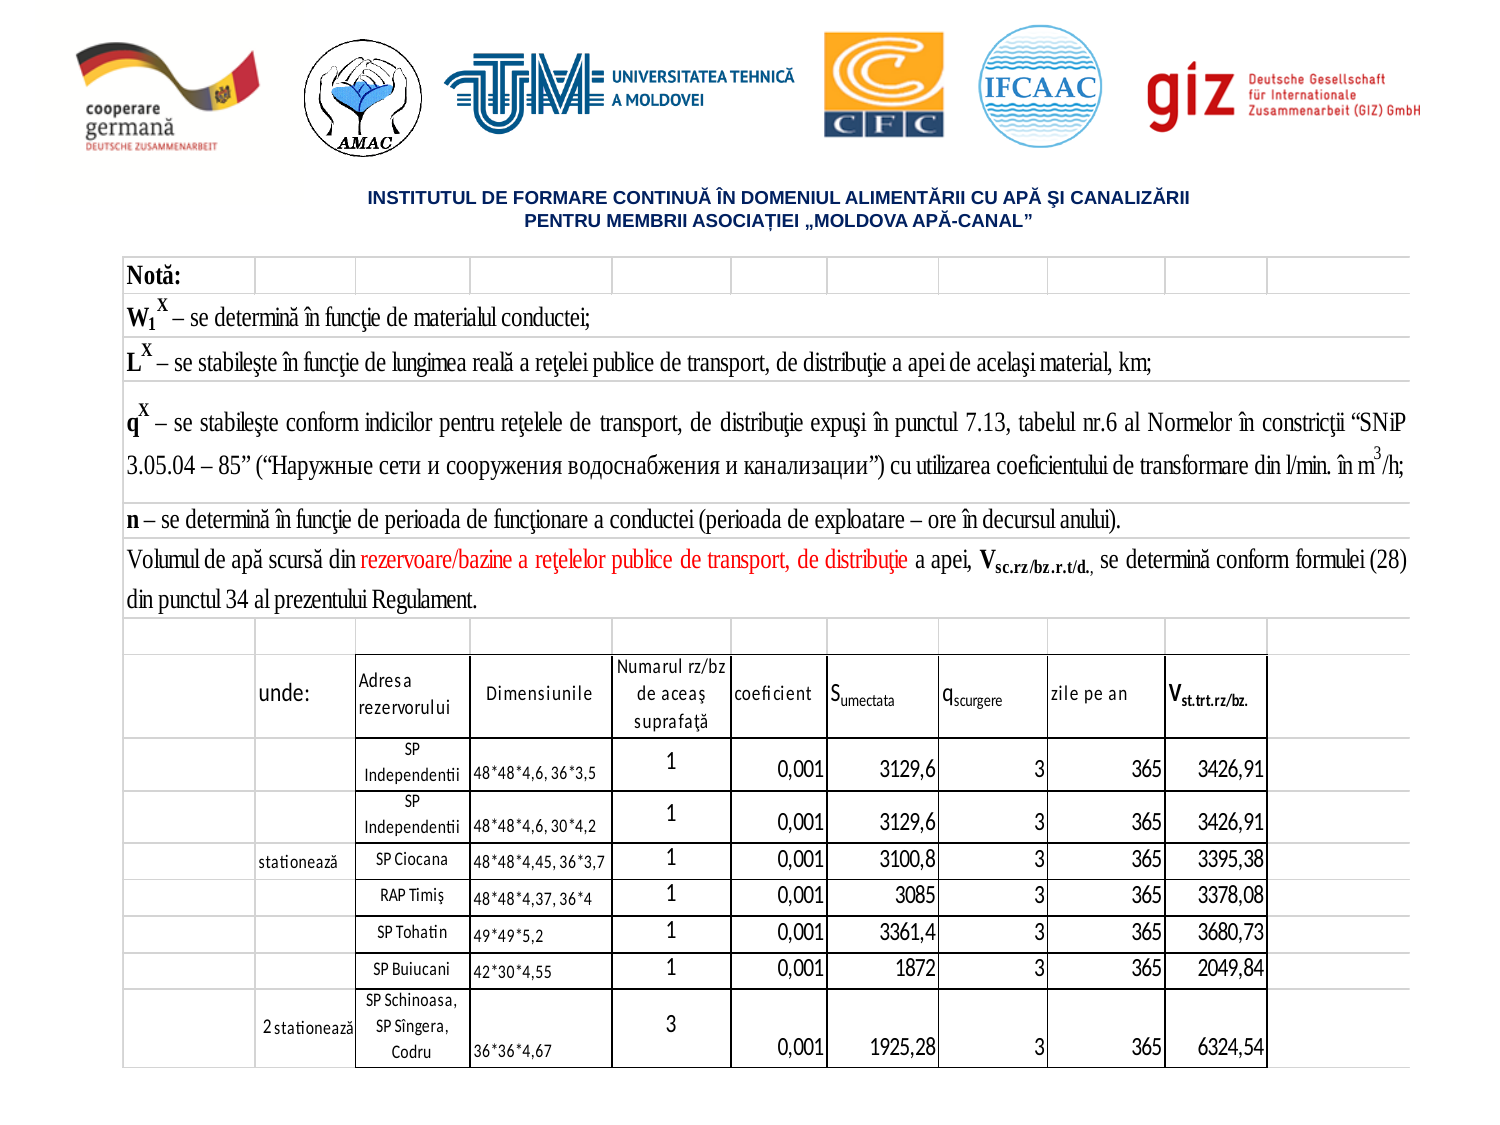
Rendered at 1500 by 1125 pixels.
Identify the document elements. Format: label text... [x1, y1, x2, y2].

picture [434, 47, 800, 140]
picture [822, 23, 948, 149]
picture [35, 0, 422, 205]
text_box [122, 255, 1412, 1070]
picture [1136, 55, 1435, 147]
text_box INSTITUTUL DE FORMARE CONTINUĂ ÎN DOMENIUL ALIMENTĂRII CU APĂ ŞI CANALIZĂRII PENTRU MEMBRII ASOCIAȚIEI „MOLDOVA APĂ-CANAL” [190, 128, 1366, 239]
picture [970, 16, 1109, 154]
